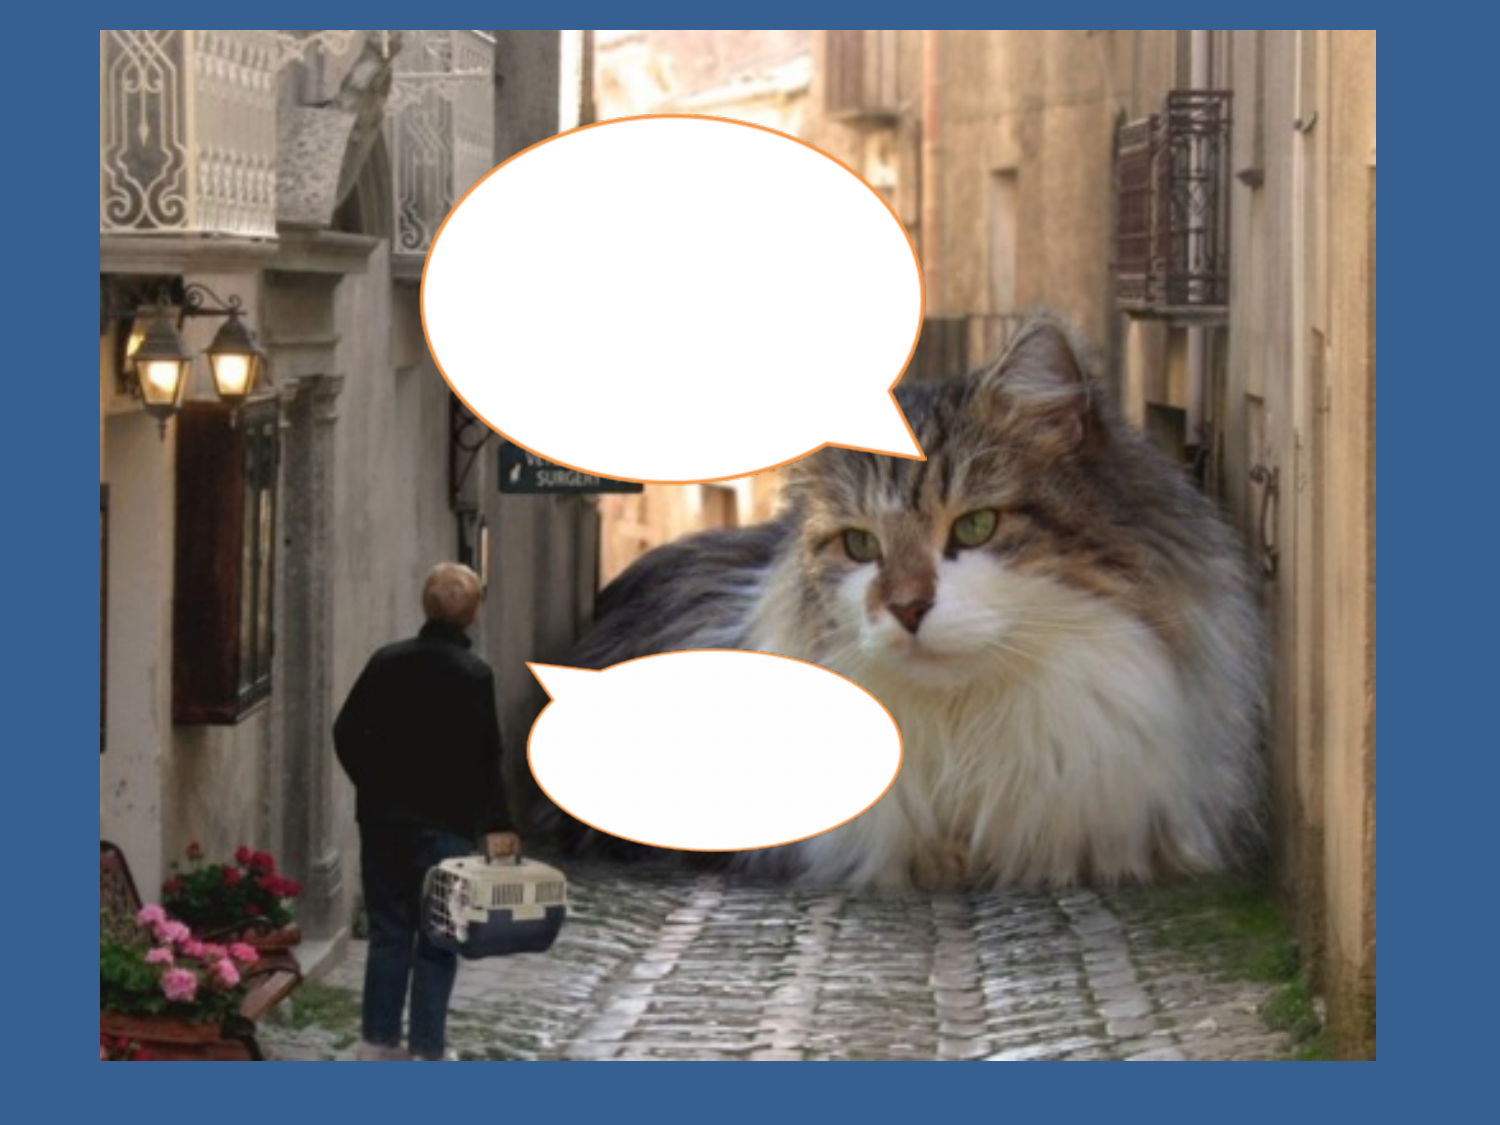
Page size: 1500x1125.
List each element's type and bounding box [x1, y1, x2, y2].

picture [100, 30, 1377, 1062]
text_box [418, 113, 927, 853]
